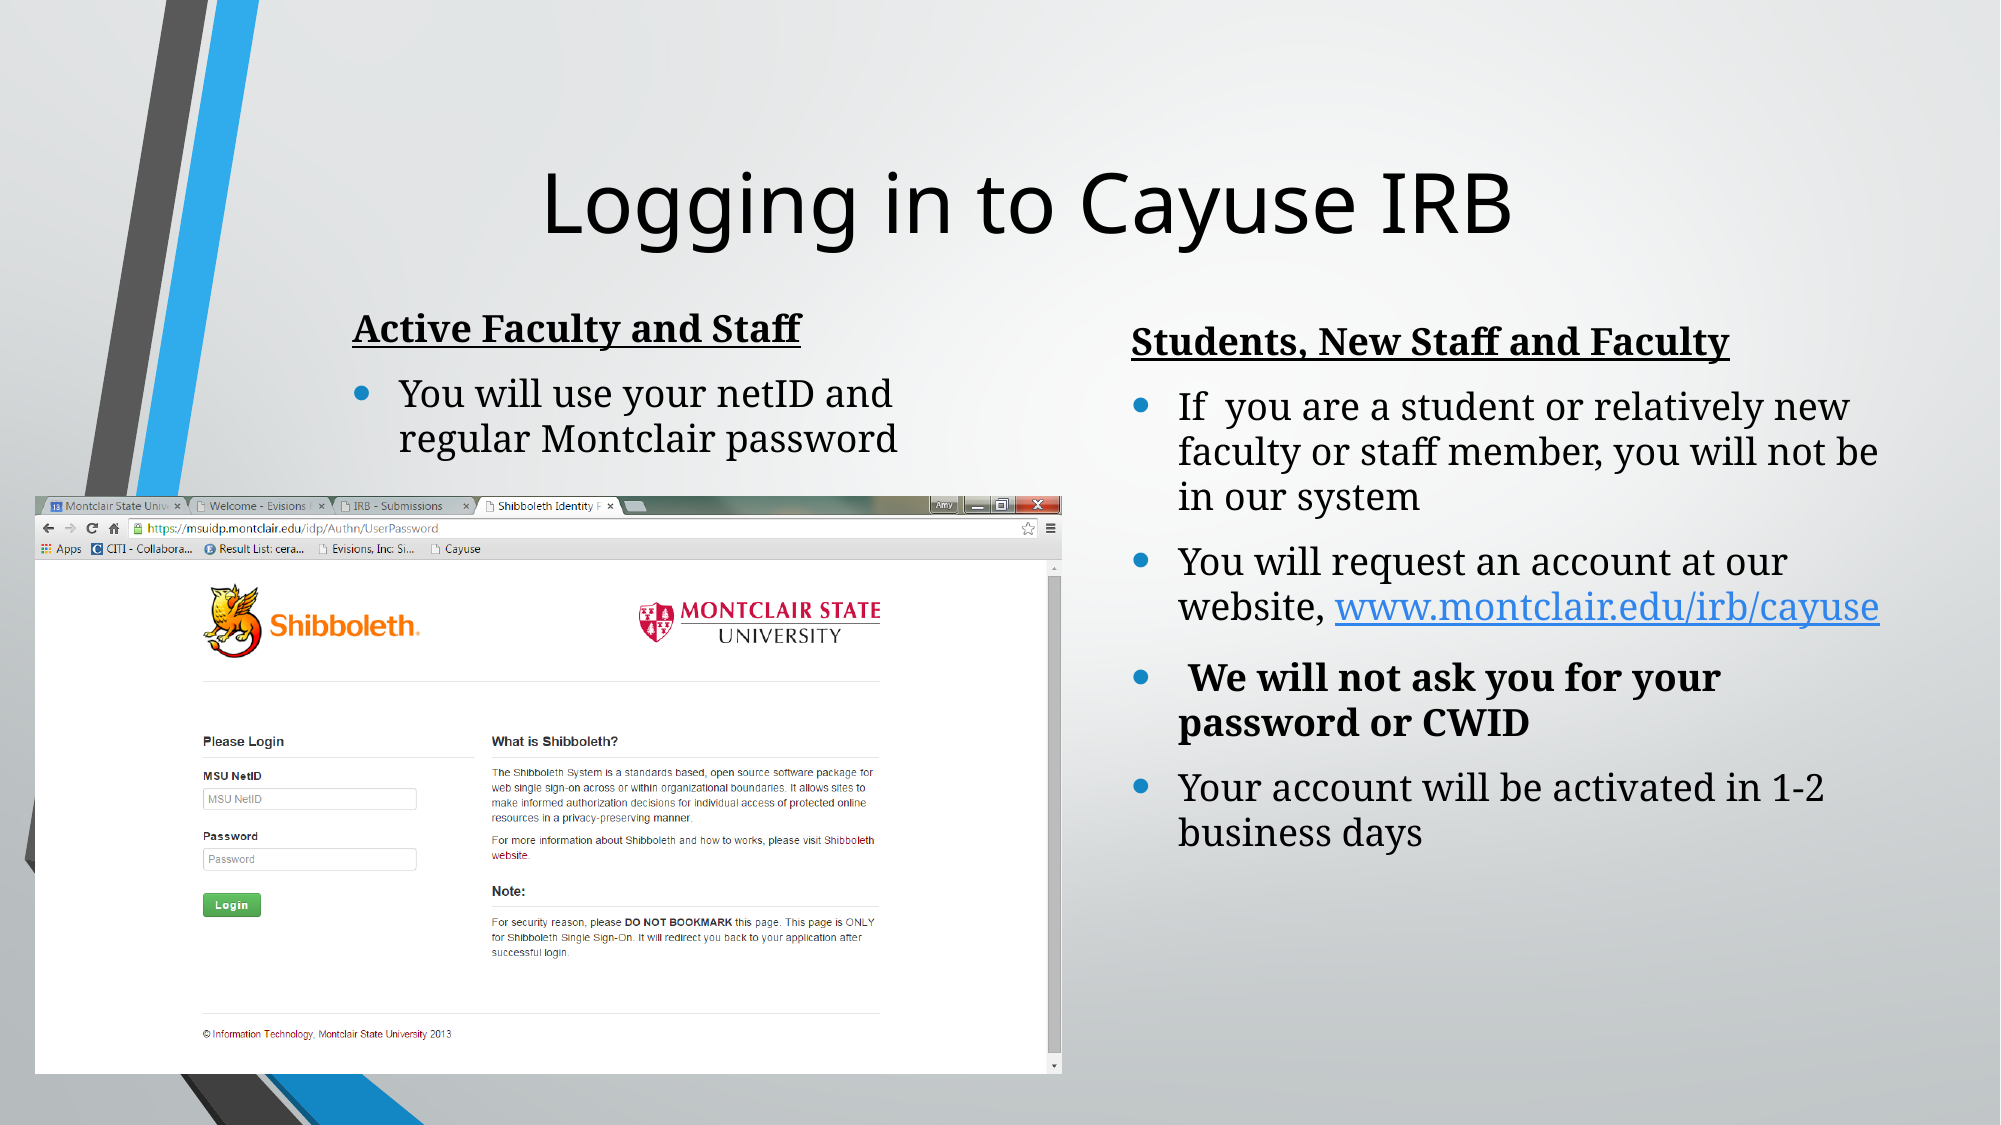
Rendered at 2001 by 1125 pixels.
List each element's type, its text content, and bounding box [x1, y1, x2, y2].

title Logging in to Cayuse IRB [243, 112, 1887, 288]
text_box [199, 1074, 1049, 1087]
list Students, New Staff and Faculty If you are a student or relatively new faculty or staff member, you will not be in our system You will request an account at our website, www.montclair.edu/irb/cayuse We will not ask you for your password or CWID Your account will be activated in 1-2 business days [1116, 287, 1920, 950]
list Active Faculty and Staff You will use your netID and regular Montclair password [337, 167, 1049, 496]
picture [34, 496, 1062, 1074]
